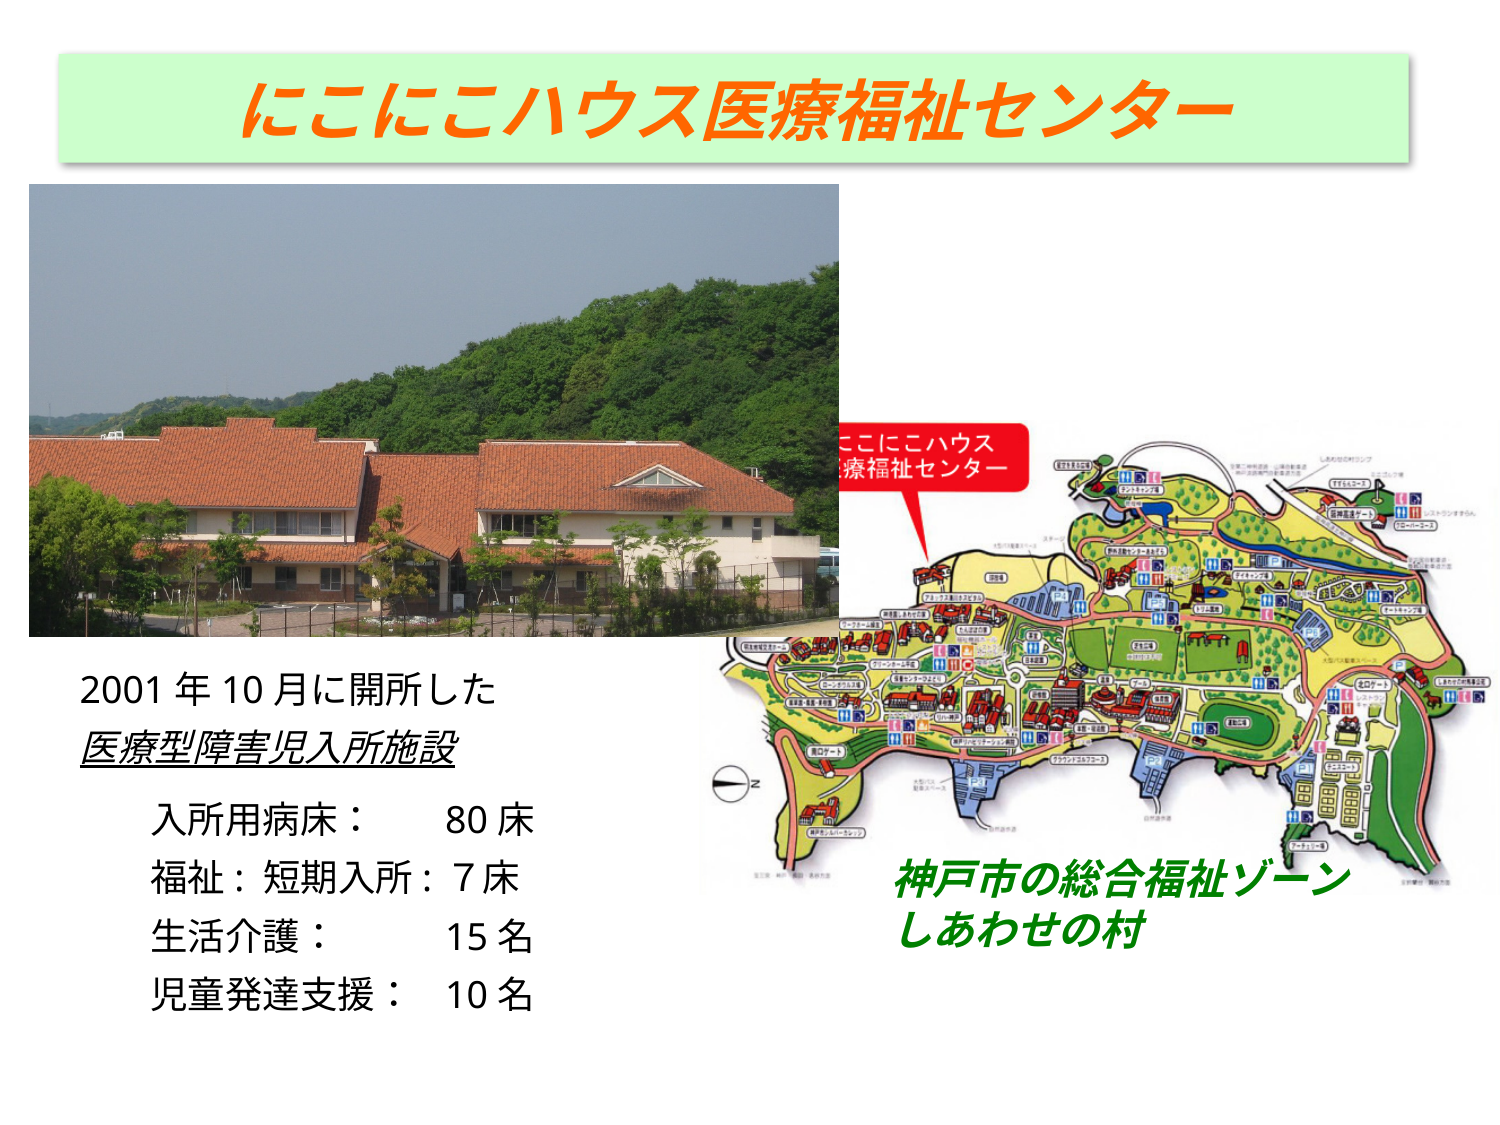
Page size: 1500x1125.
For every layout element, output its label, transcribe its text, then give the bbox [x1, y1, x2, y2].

text_box 神戸市の総合福祉ゾーン しあわせの村 [876, 903, 1364, 961]
text_box 2001年10月に開所した 医療型障害児入所施設 [64, 646, 615, 777]
title にこにこハウス医療福祉センター [58, 53, 1409, 163]
picture [29, 184, 1500, 896]
text_box 入所用病床： 80床 福祉: 短期入所: ７床 生活介護： 15名 児童発達支援： 10名 [135, 775, 656, 1024]
